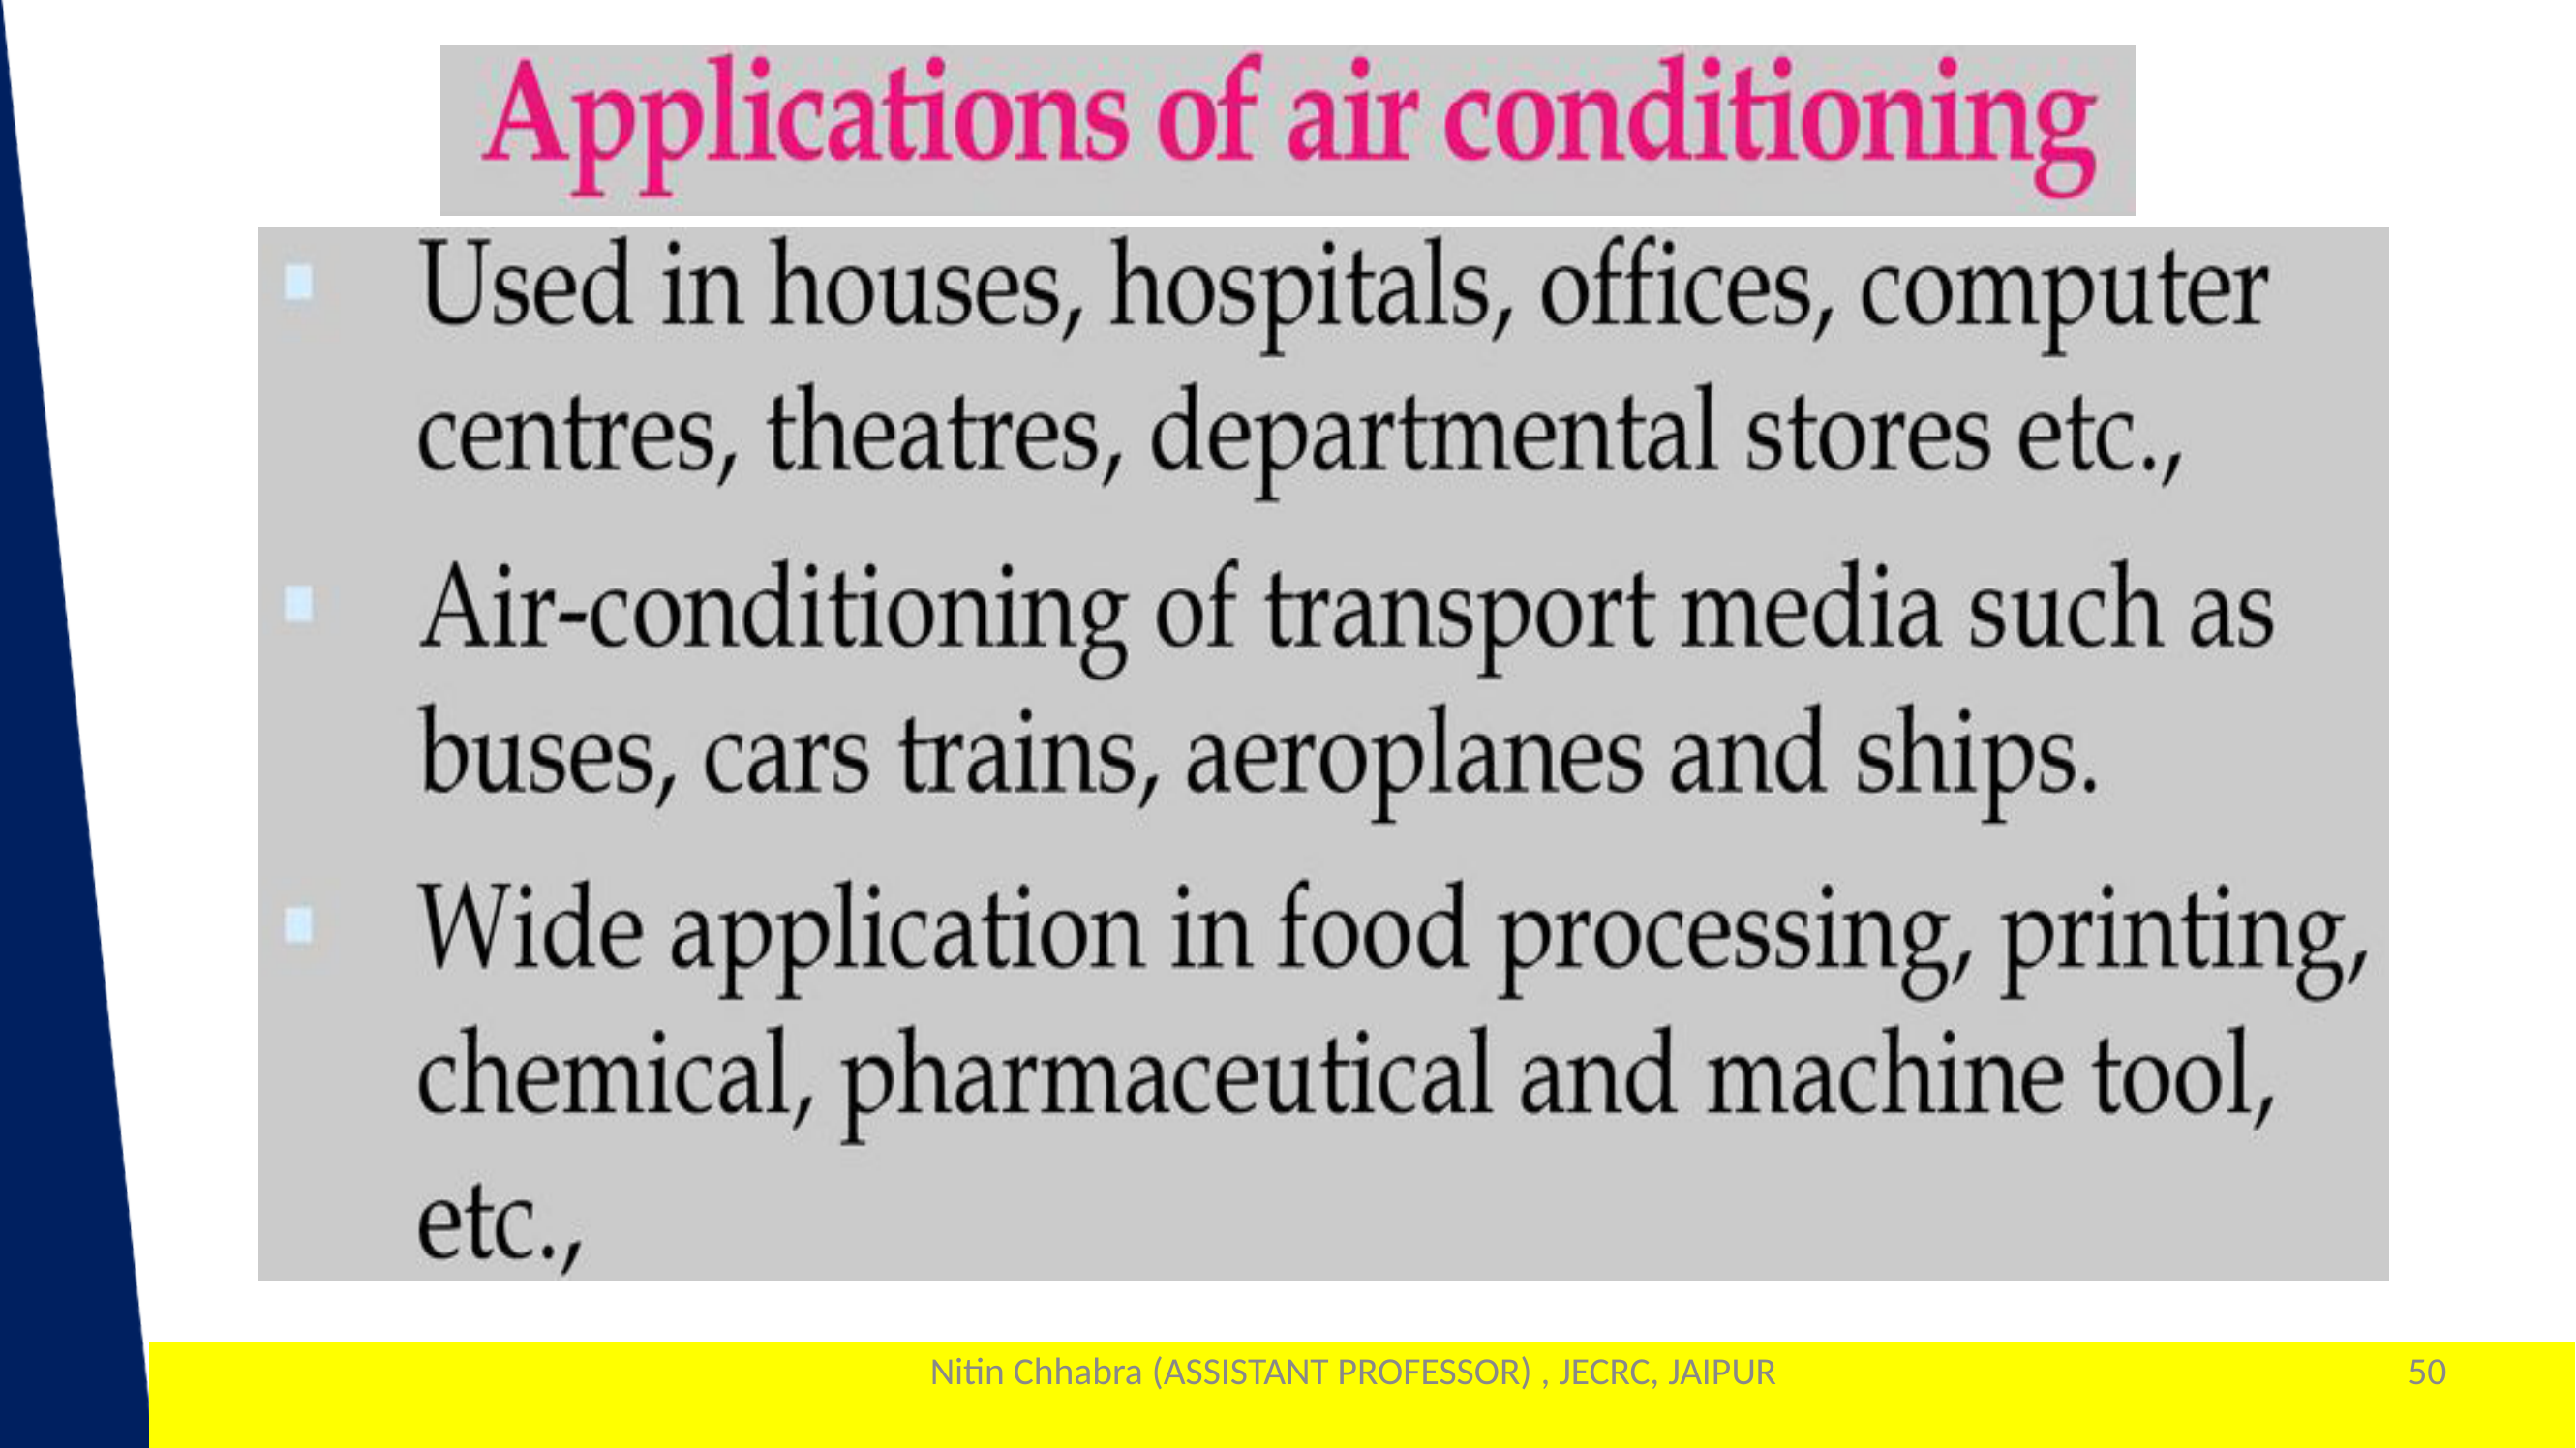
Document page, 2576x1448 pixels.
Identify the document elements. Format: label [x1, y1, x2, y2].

picture [440, 45, 2136, 216]
picture [258, 227, 2389, 1281]
text_box [0, 0, 2576, 1448]
